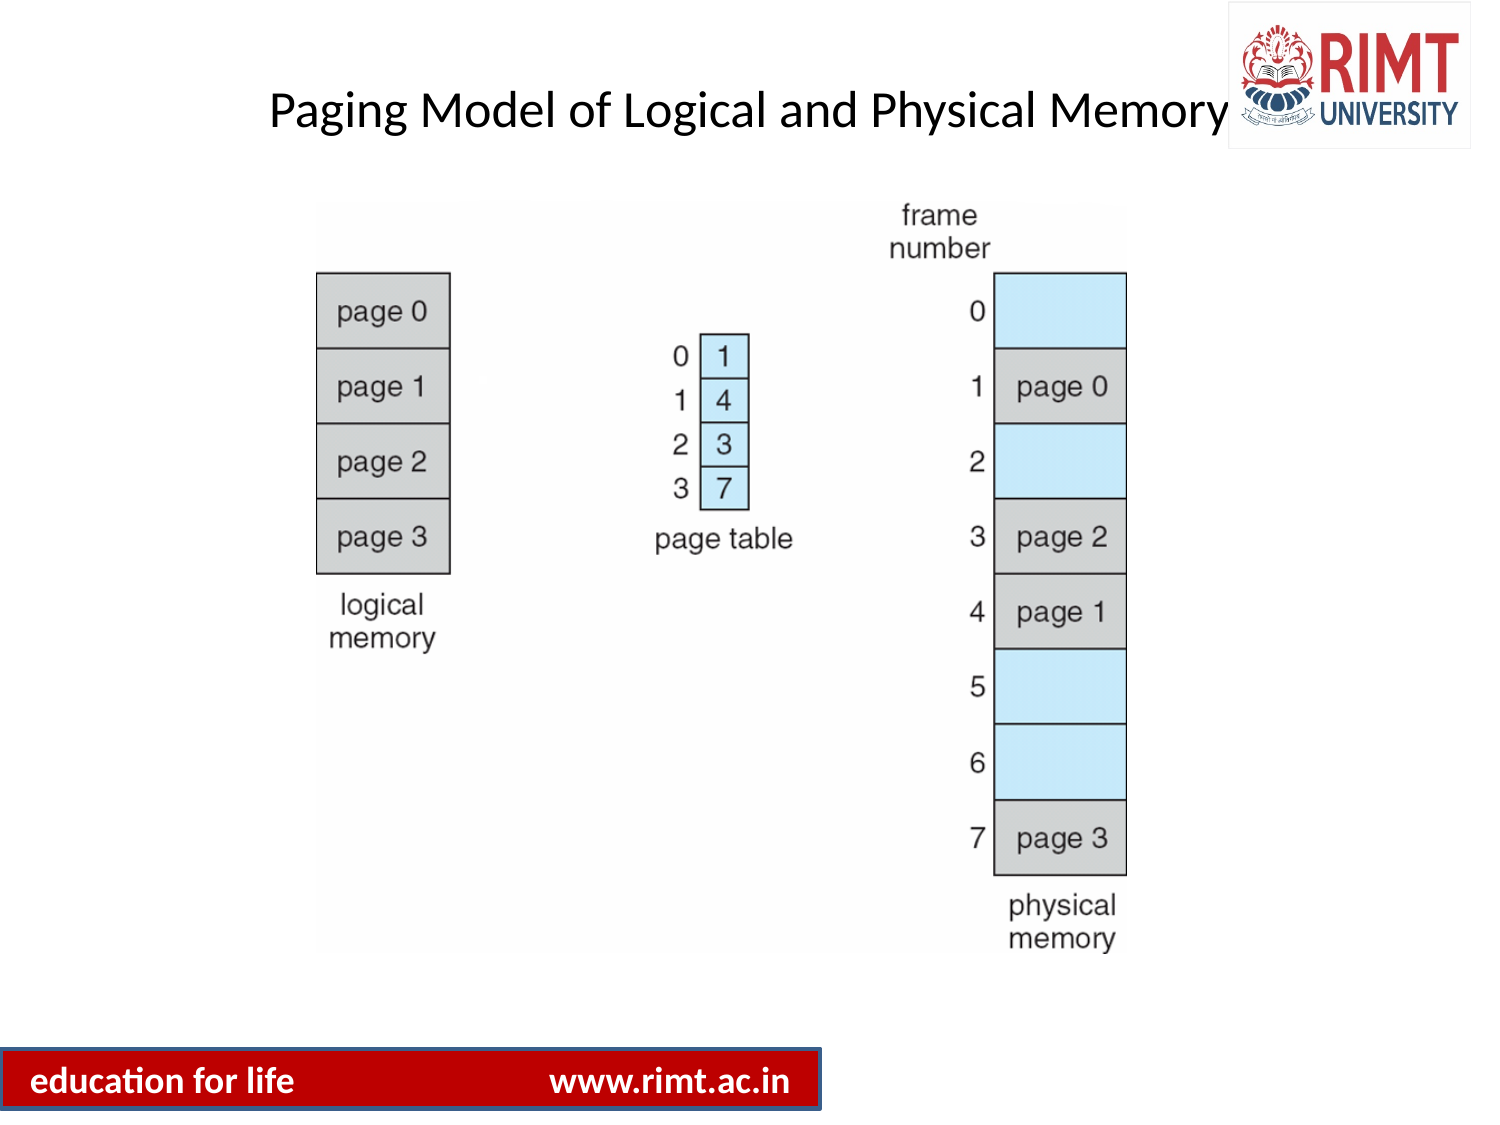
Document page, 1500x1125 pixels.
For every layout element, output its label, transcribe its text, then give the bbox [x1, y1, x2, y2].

picture [316, 197, 1127, 955]
text_box education for life www.rimt.ac.in [0, 1047, 822, 1111]
title Paging Model of Logical and Physical Memory [75, 39, 1425, 175]
picture [1227, 1, 1471, 149]
